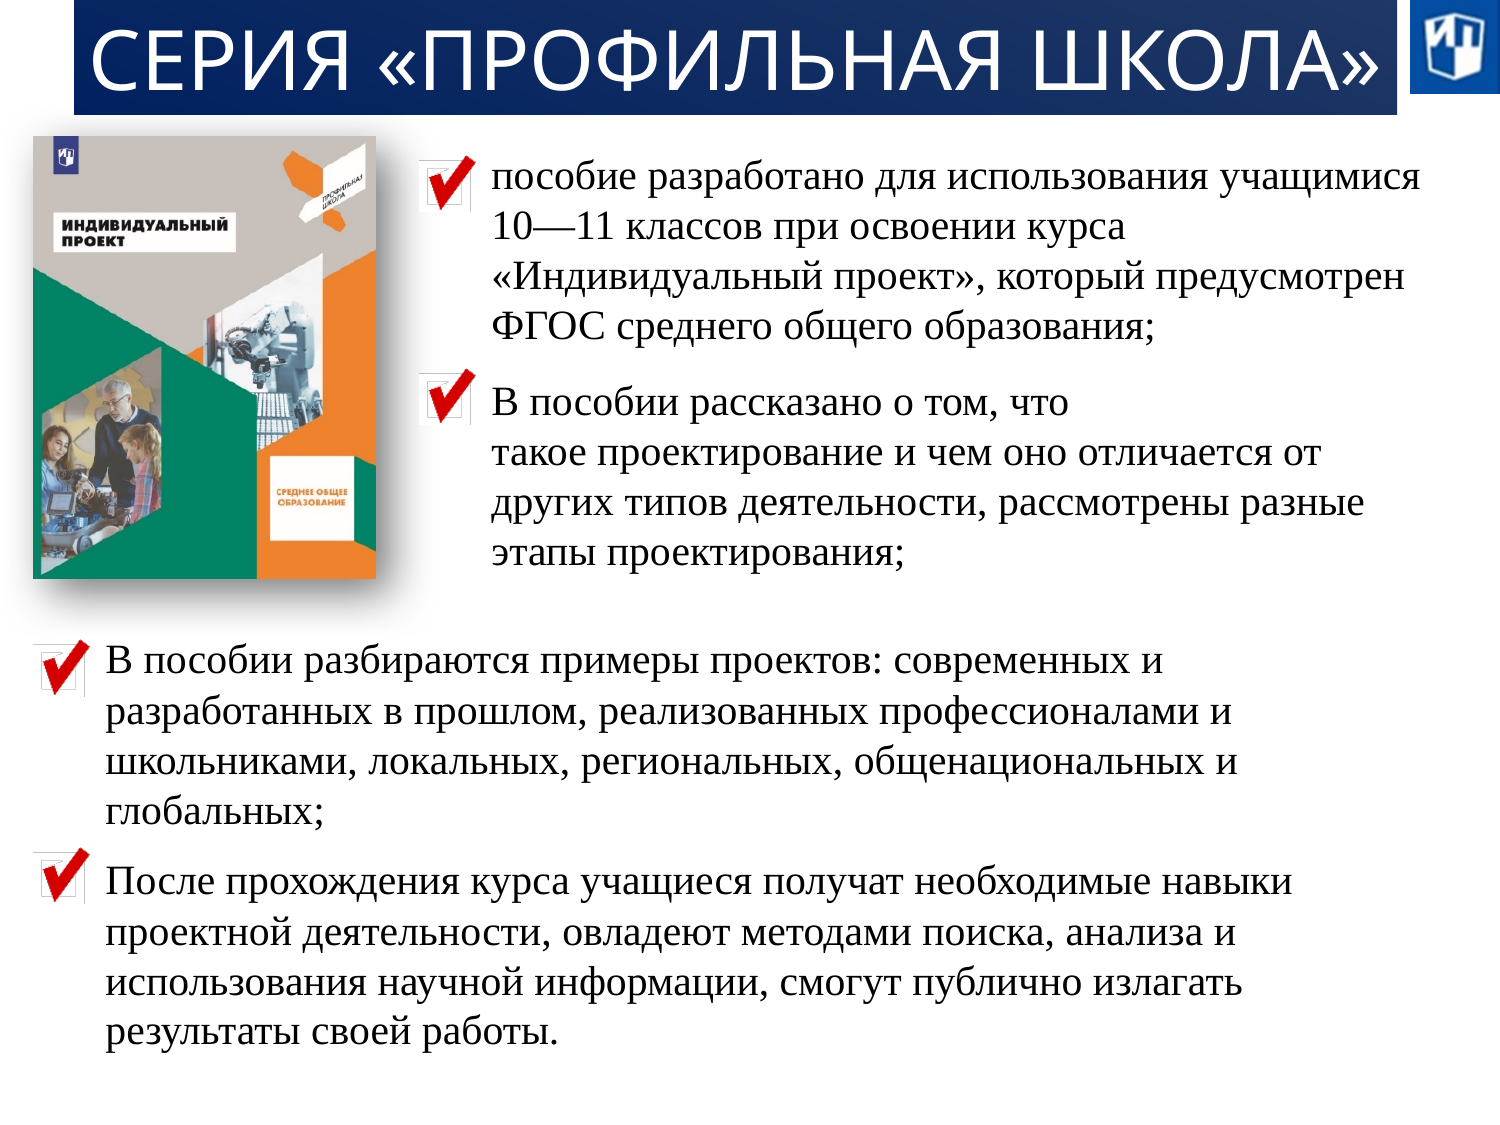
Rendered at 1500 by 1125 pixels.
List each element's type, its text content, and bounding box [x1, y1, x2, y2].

text_box СЕРИЯ «ПРОФИЛЬНАЯ ШКОЛА» [74, 0, 1398, 115]
text_box После прохождения курса учащиеся получат необходимые навыки проектной деятельности, овладеют методами поиска, анализа и использования научной информации, смогут публично излагать результаты своей работы. [90, 845, 1454, 1061]
text_box пособие разработано для использования учащимися 10—11 классов при освоении курса «Индивидуальный проект», который предусмотрен ФГОС среднего общего образования; [476, 140, 1465, 356]
text_box В пособии разбираются примеры проектов: современных и разработанных в прошлом, реализованных профессионалами и школьниками, локальных, региональных, общенациональных и глобальных; [90, 624, 1432, 840]
picture [33, 637, 91, 697]
text_box В пособии рассказано о том, что такое проектирование и чем оно отличается от других типов деятельности, рассмотрены разные этапы проектирования; [476, 366, 1465, 582]
picture [419, 366, 477, 425]
picture [1410, 0, 1500, 94]
picture [33, 845, 91, 904]
picture [33, 136, 376, 579]
picture [419, 153, 477, 212]
